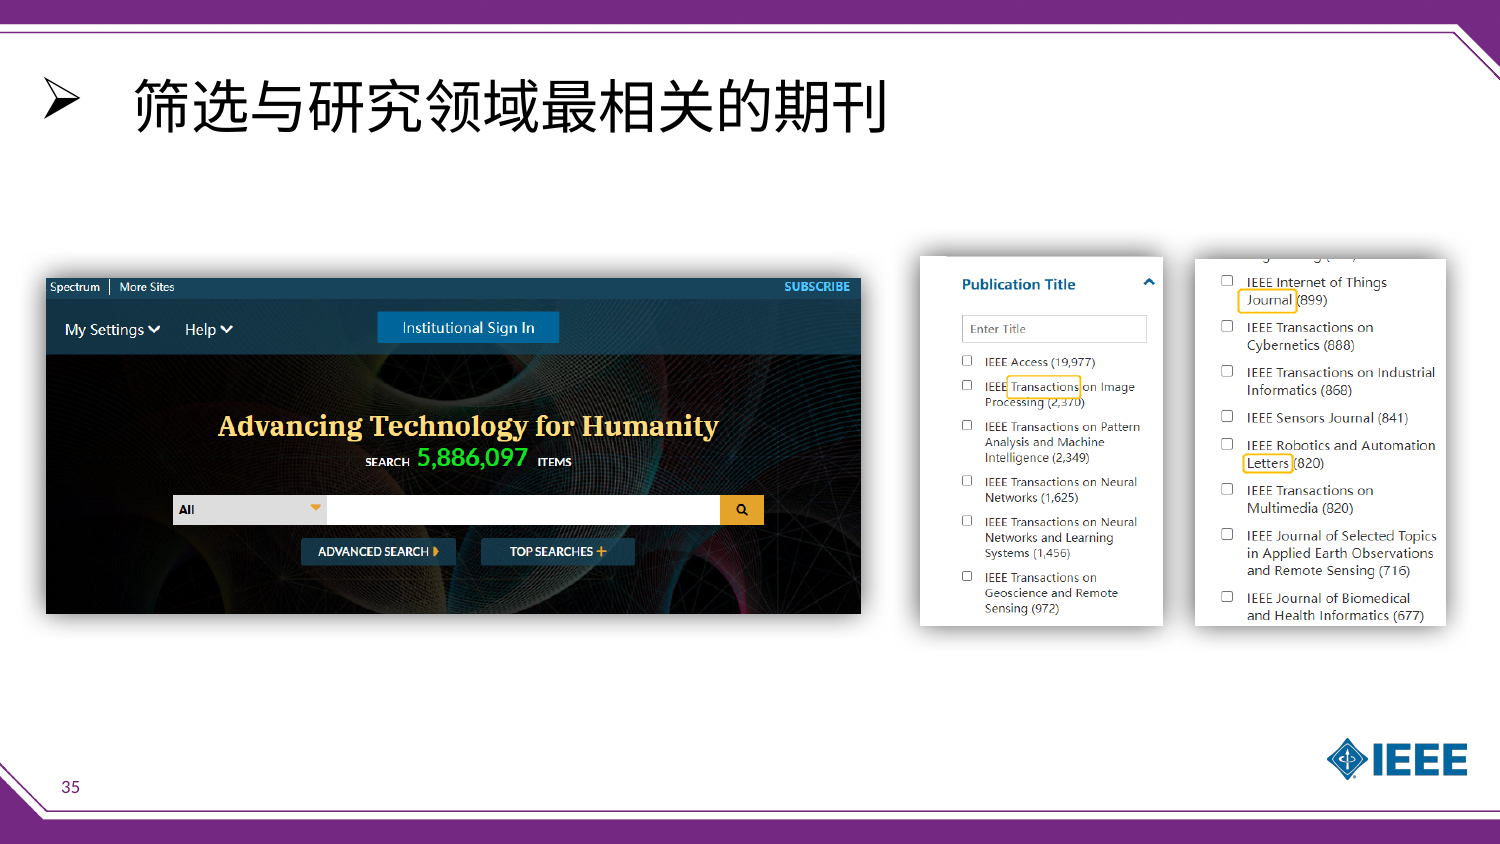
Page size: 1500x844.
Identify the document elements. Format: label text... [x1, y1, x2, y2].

picture [920, 256, 1163, 626]
picture [1195, 259, 1446, 626]
slide_number 35 [46, 763, 127, 809]
picture [46, 278, 861, 614]
text_box 筛选与研究领域最相关的期刊 [24, 63, 906, 148]
picture [1327, 738, 1467, 760]
picture [0, 0, 1500, 83]
picture [0, 761, 1500, 844]
